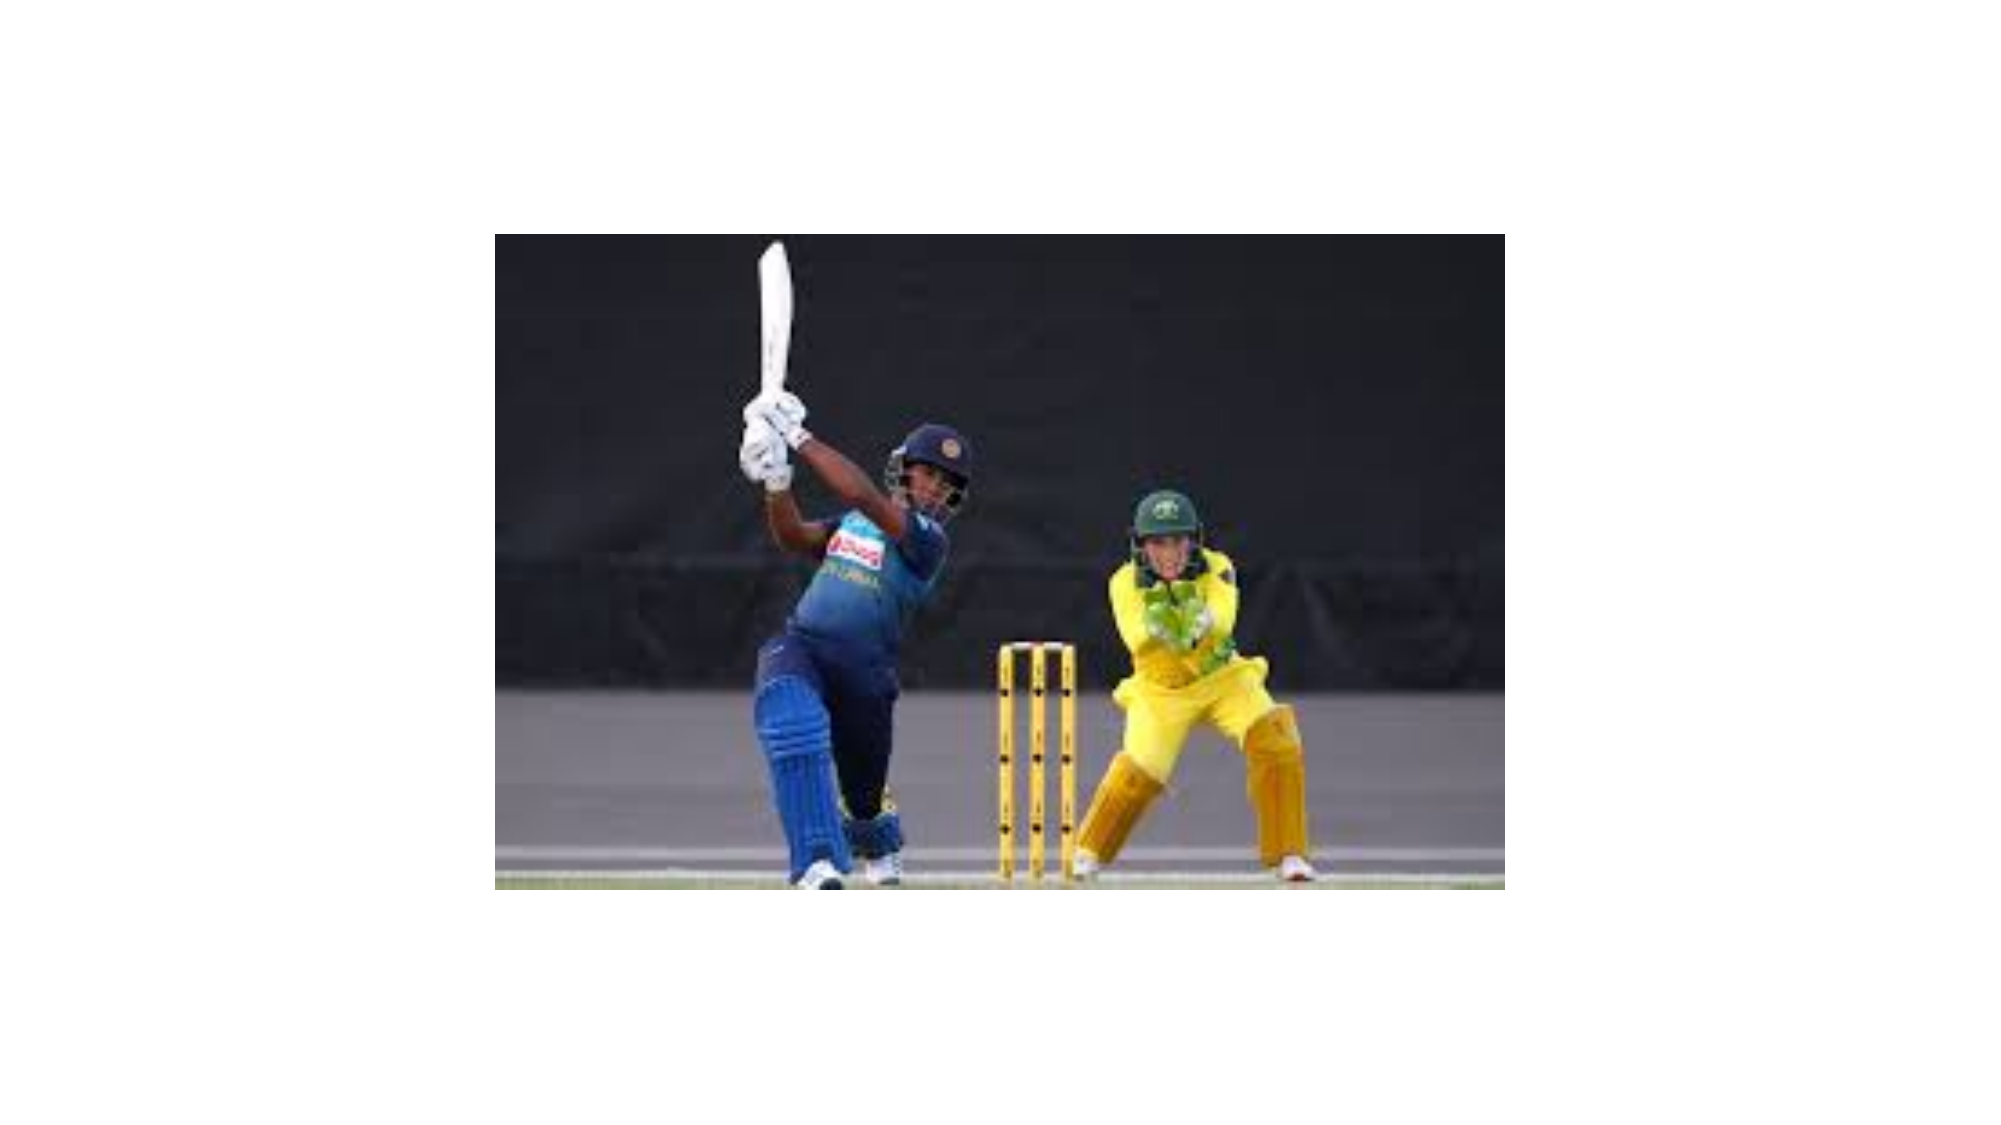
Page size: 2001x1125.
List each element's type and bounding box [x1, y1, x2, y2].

picture [494, 234, 1505, 890]
